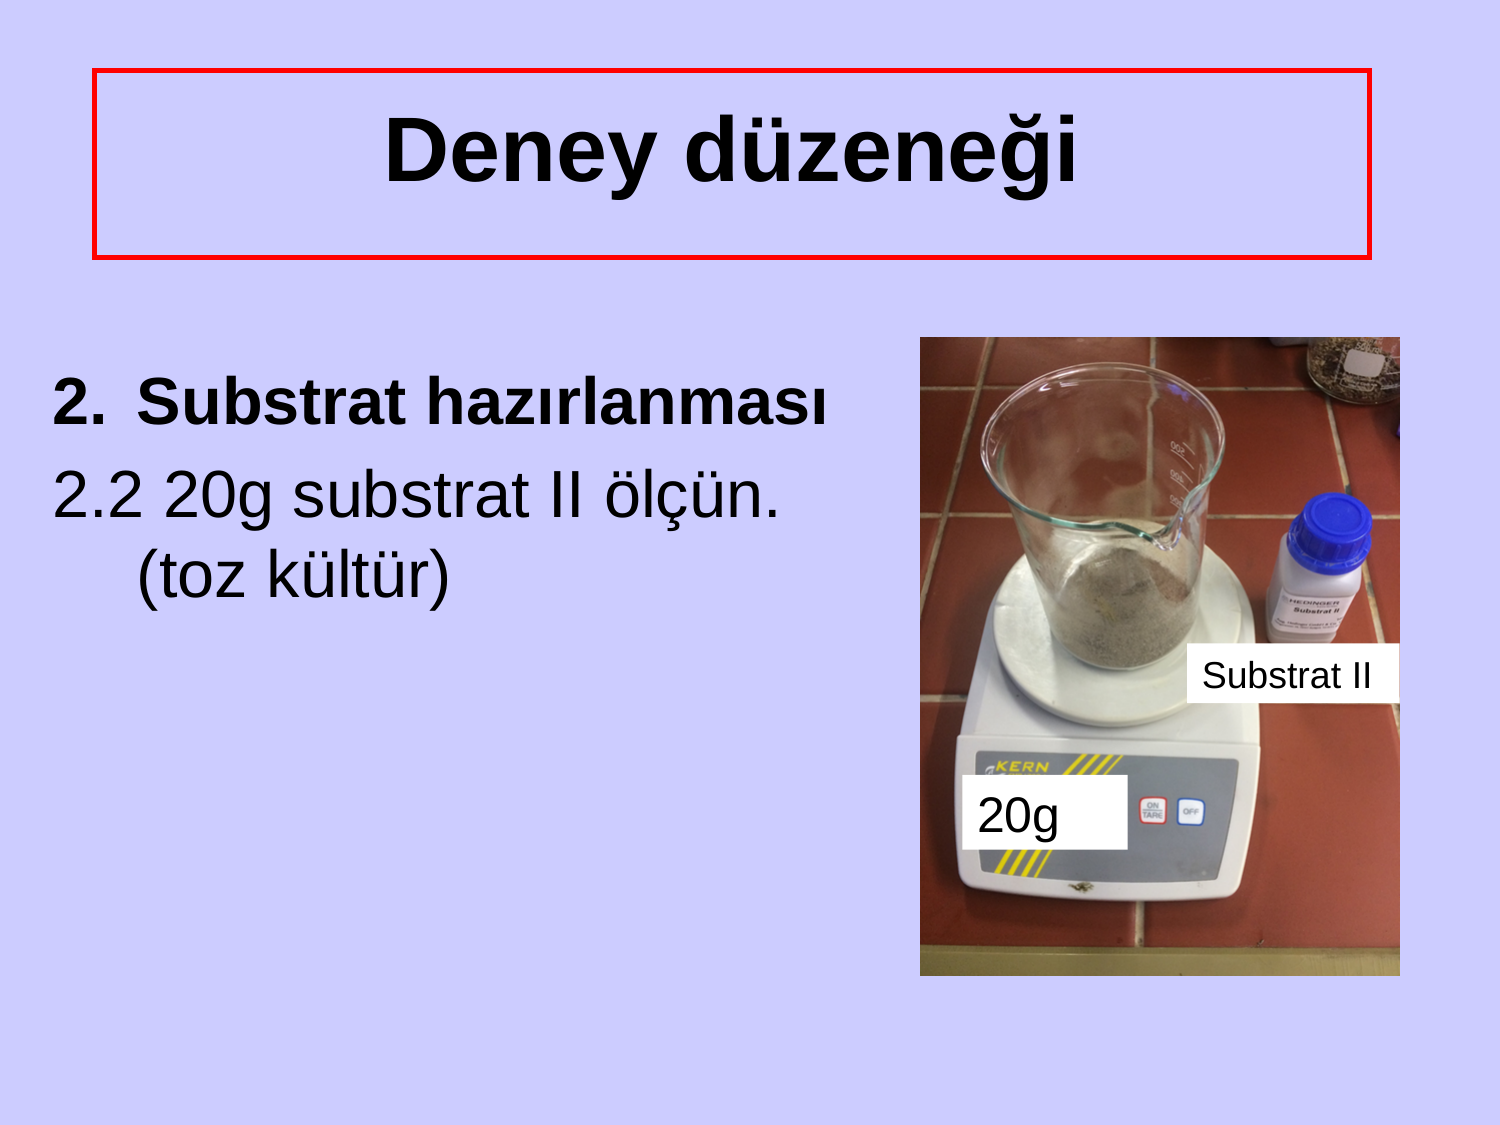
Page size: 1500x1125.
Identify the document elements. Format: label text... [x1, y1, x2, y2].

text_box [94, 70, 1370, 258]
list Substrat hazırlanması 2.2 20g substrat II ölçün. (toz kültür) [37, 349, 900, 1036]
picture [920, 337, 1400, 977]
text_box Deney düzeneği [368, 82, 1097, 208]
text_box [900, 324, 1463, 747]
